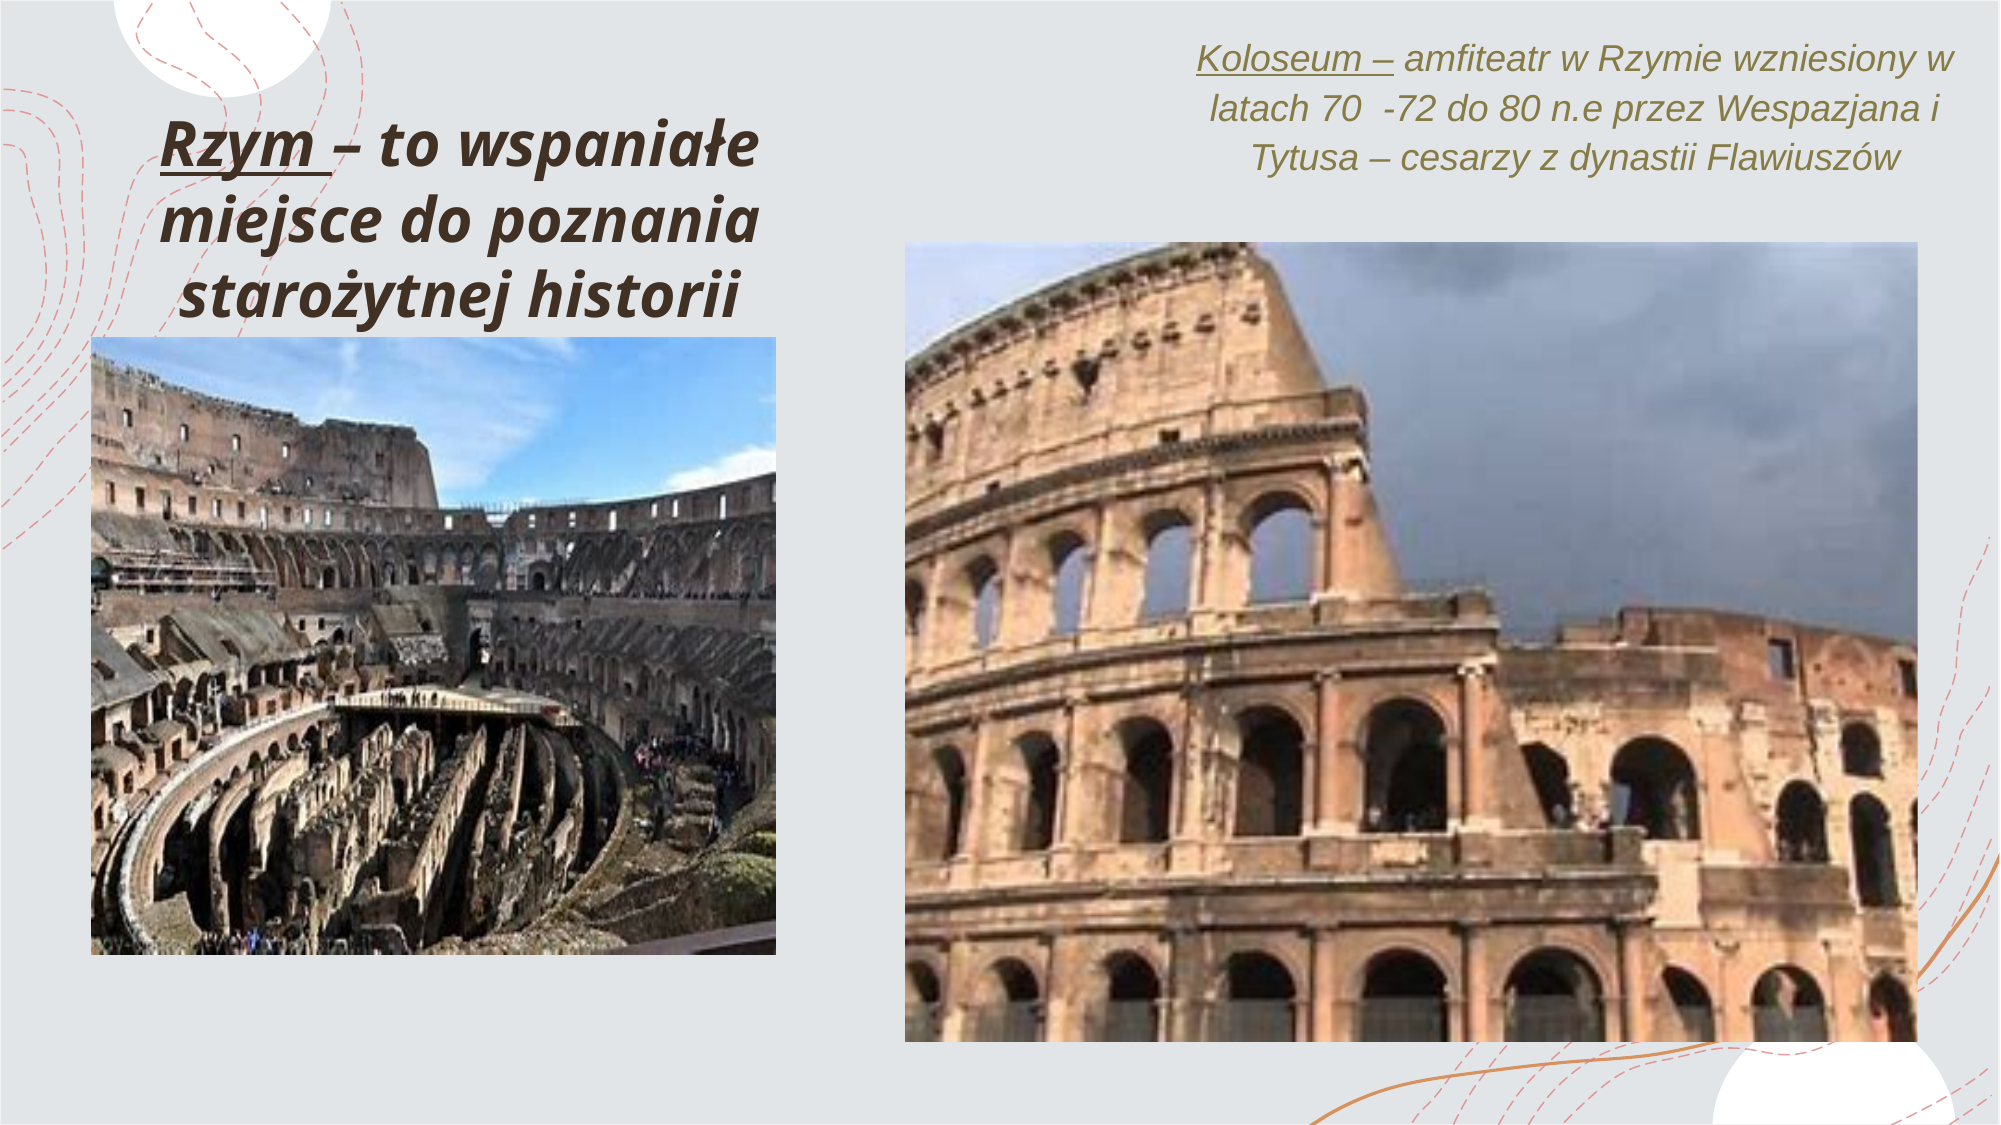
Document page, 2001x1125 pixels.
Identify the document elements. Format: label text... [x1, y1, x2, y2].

title Rzym – to wspaniałe miejsce do poznania starożytnej historii [137, 75, 783, 338]
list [91, 337, 776, 955]
list Koloseum – amfiteatr w Rzymie wzniesiony w latach 70 -72 do 80 n.e przez Wespazjana i Tytusa – cesarzy z dynastii Flawiuszów [1149, 22, 2000, 257]
picture [905, 242, 1918, 1042]
